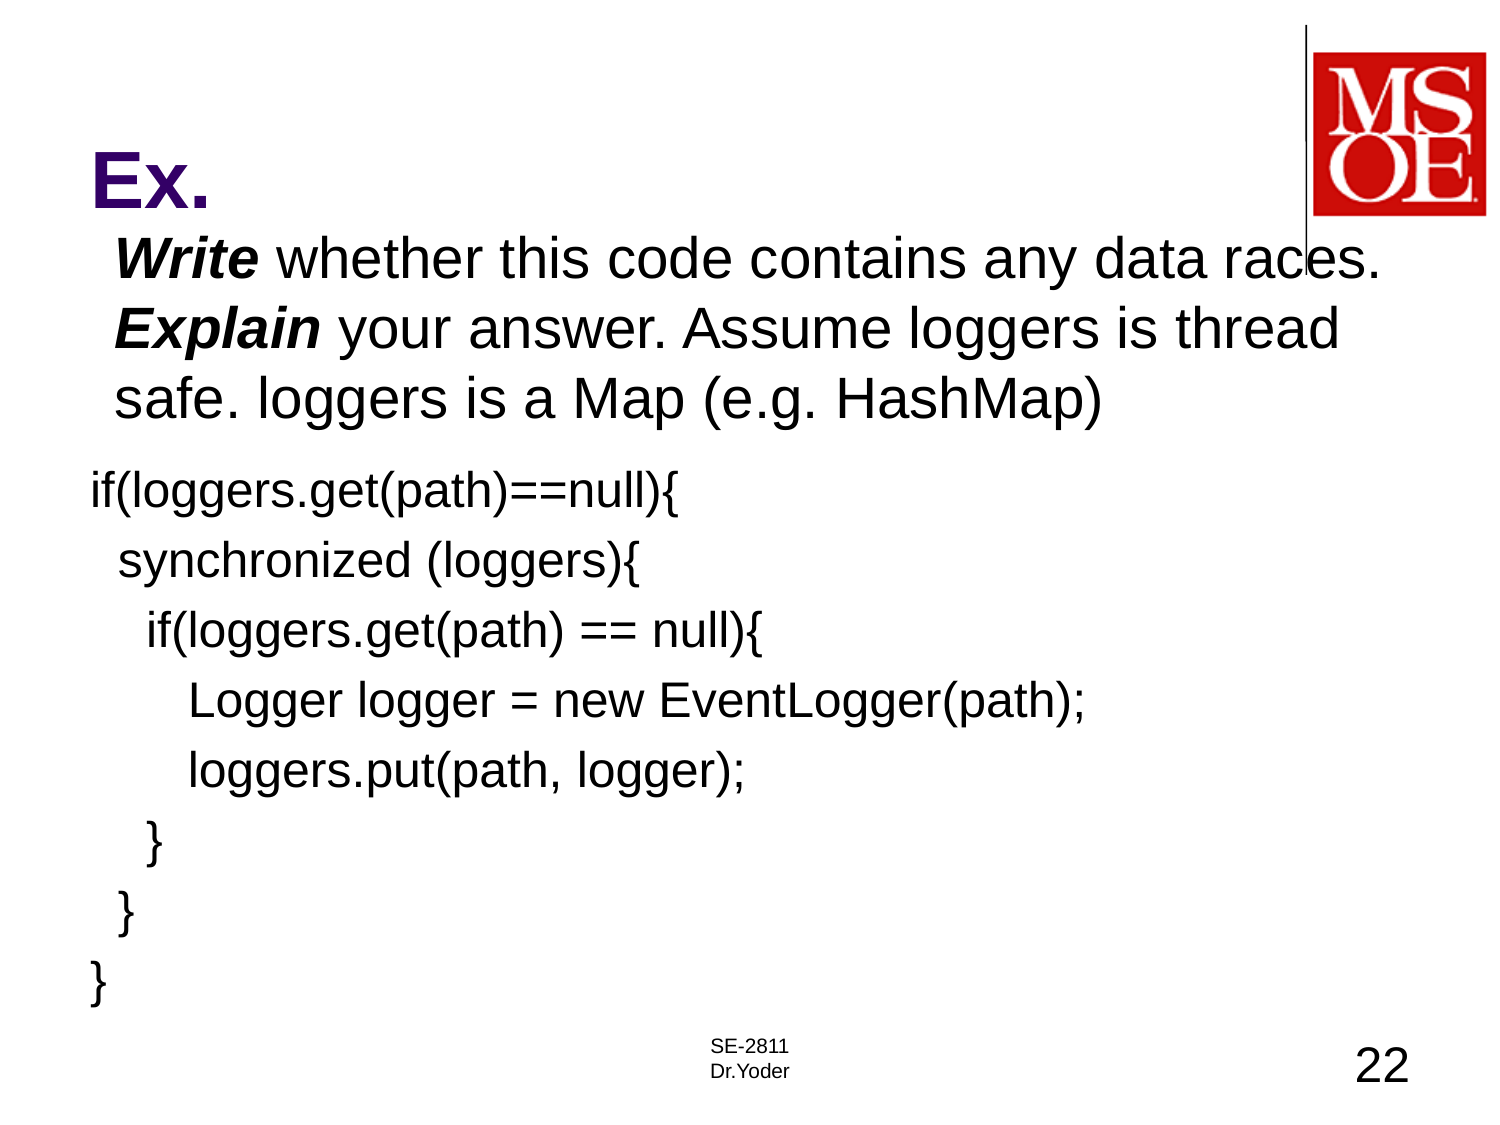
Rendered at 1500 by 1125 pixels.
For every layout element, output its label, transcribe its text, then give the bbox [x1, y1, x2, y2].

picture [1313, 37, 1488, 232]
title Ex. [74, 19, 1313, 233]
text_box Write whether this code contains any data races. Explain your answer. Assume loggers is thread safe. loggers is a Map (e.g. HashMap) [99, 212, 1450, 400]
list if(loggers.get(path)==null){ synchronized (loggers){ if(loggers.get(path) == null){ Logger logger = new EventLogger(path); loggers.put(path, logger); } } } [74, 449, 1363, 1056]
slide_number 22 [1074, 1024, 1426, 1101]
footer SE-2811 Dr.Yoder [512, 1024, 988, 1101]
